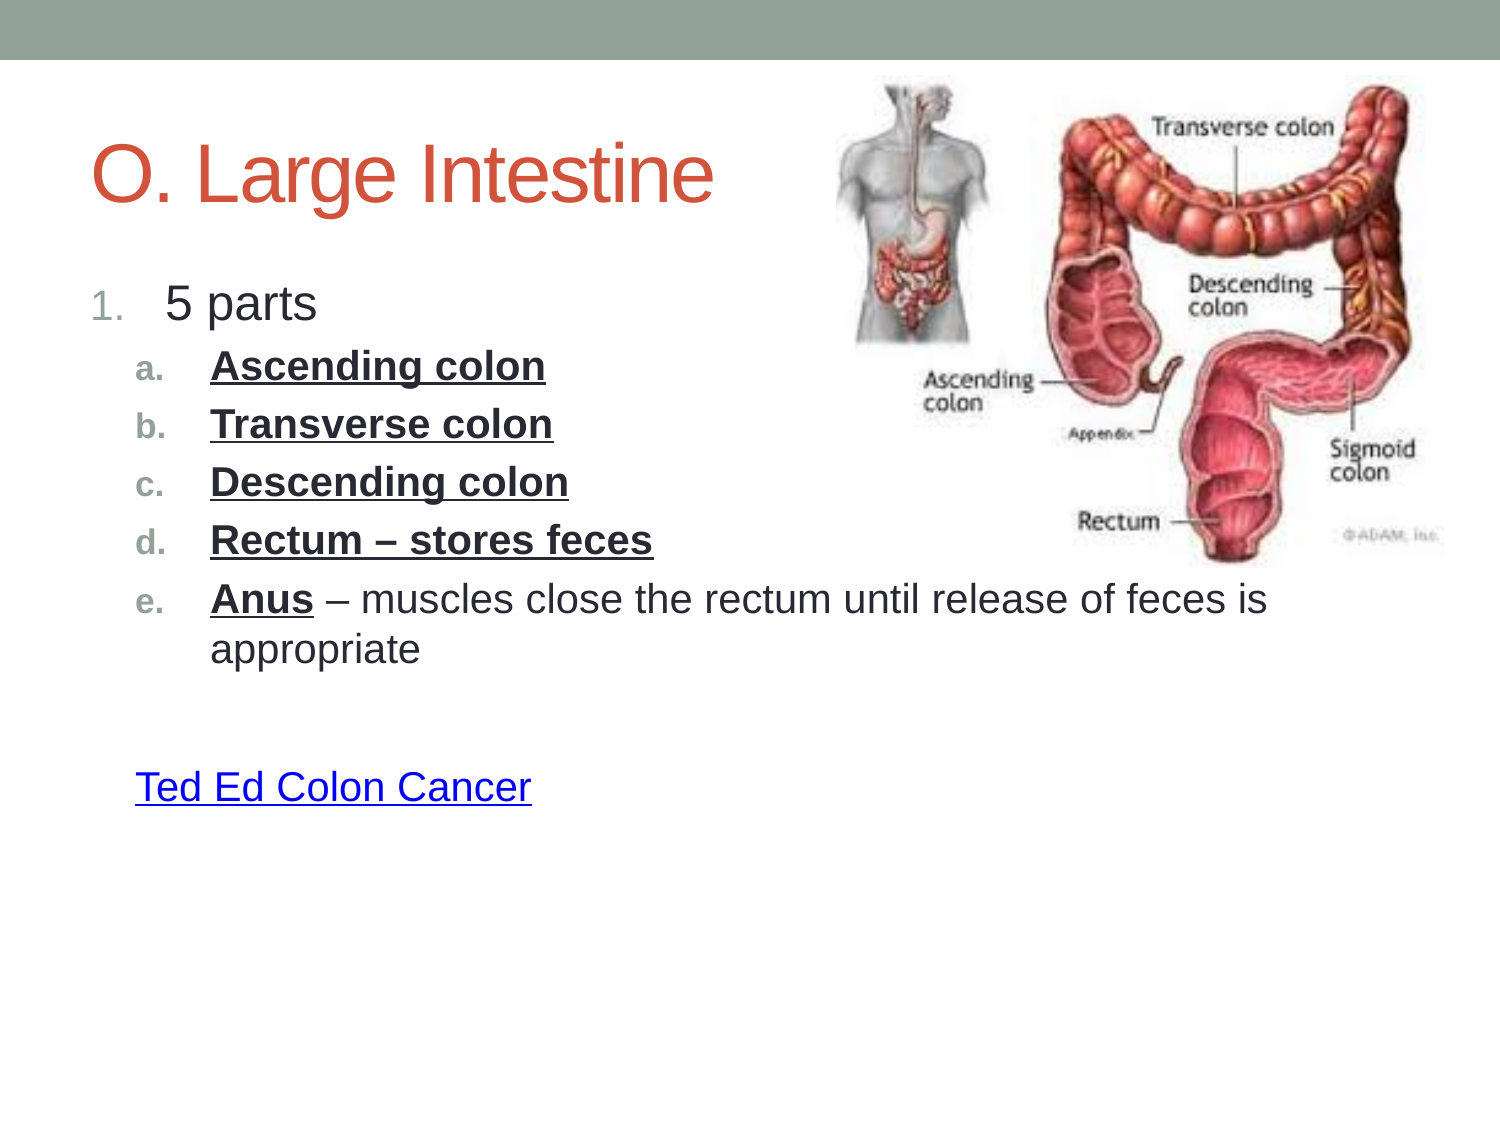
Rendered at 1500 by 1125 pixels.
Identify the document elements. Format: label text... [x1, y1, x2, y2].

picture [836, 75, 1453, 569]
title O. Large Intestine [75, 87, 833, 250]
list 5 parts Ascending colon Transverse colon Descending colon Rectum – stores feces Anus – muscles close the rectum until release of feces is appropriate Ted Ed Colon Cancer [75, 262, 1425, 1063]
